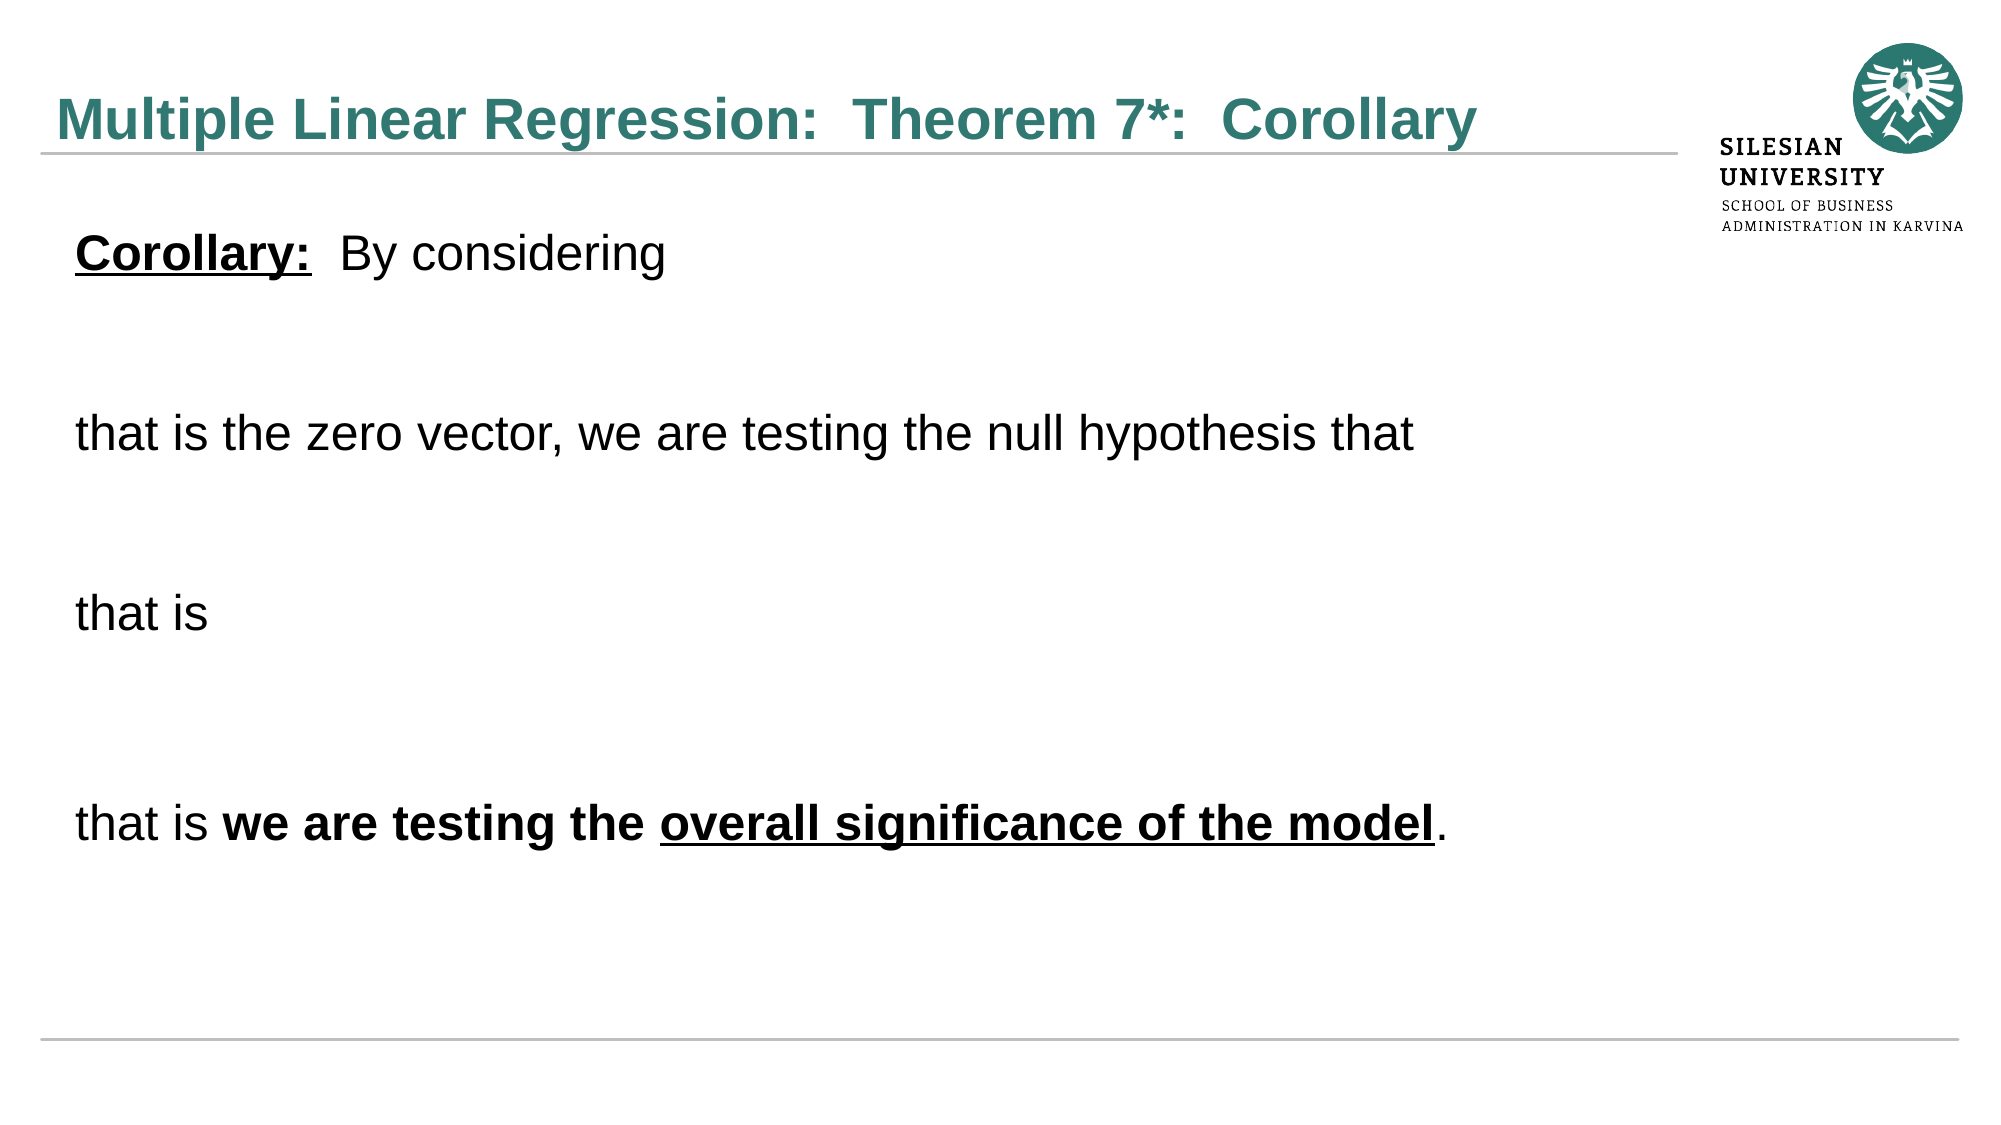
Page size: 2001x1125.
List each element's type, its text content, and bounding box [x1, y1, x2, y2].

title Multiple Linear Regression: Theorem 7*: Corollary [41, 73, 1636, 150]
picture [1720, 43, 1963, 231]
